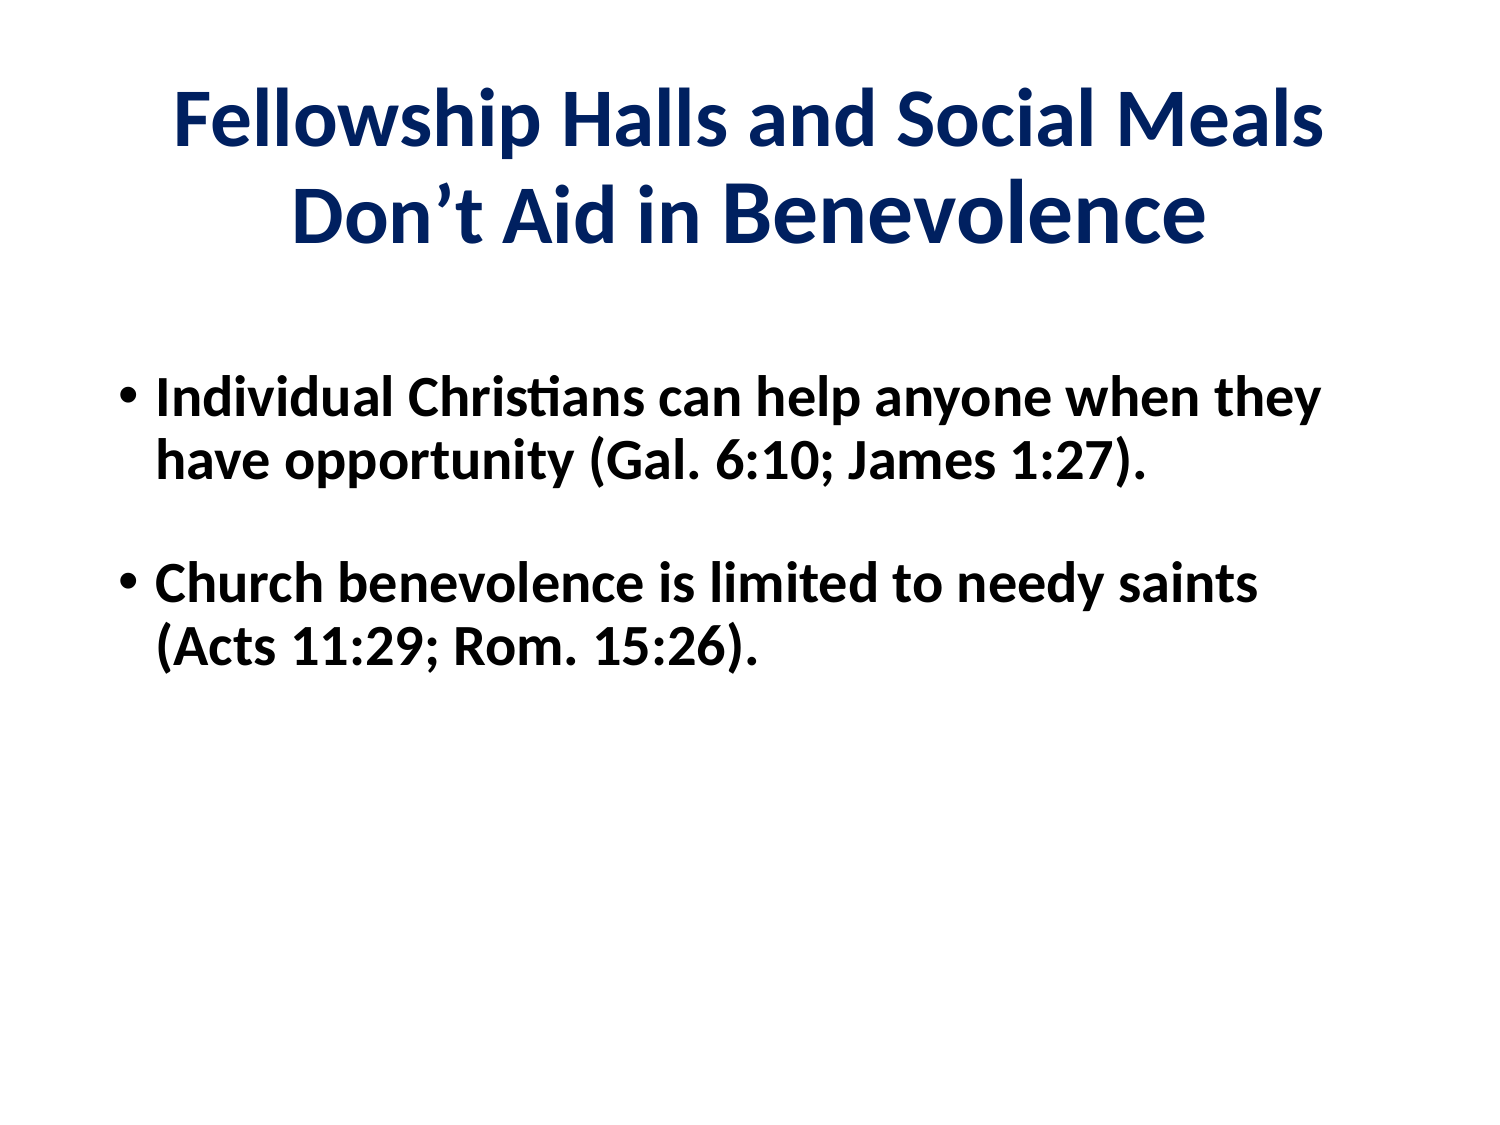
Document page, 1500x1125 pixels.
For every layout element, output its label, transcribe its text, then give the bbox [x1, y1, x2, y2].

list Individual Christians can help anyone when they have opportunity (Gal. 6:10; James 1:27). Church benevolence is limited to needy saints (Acts 11:29; Rom. 15:26). [103, 359, 1397, 1014]
title Fellowship Halls and Social Meals Don’t Aid in Benevolence [103, 59, 1397, 278]
